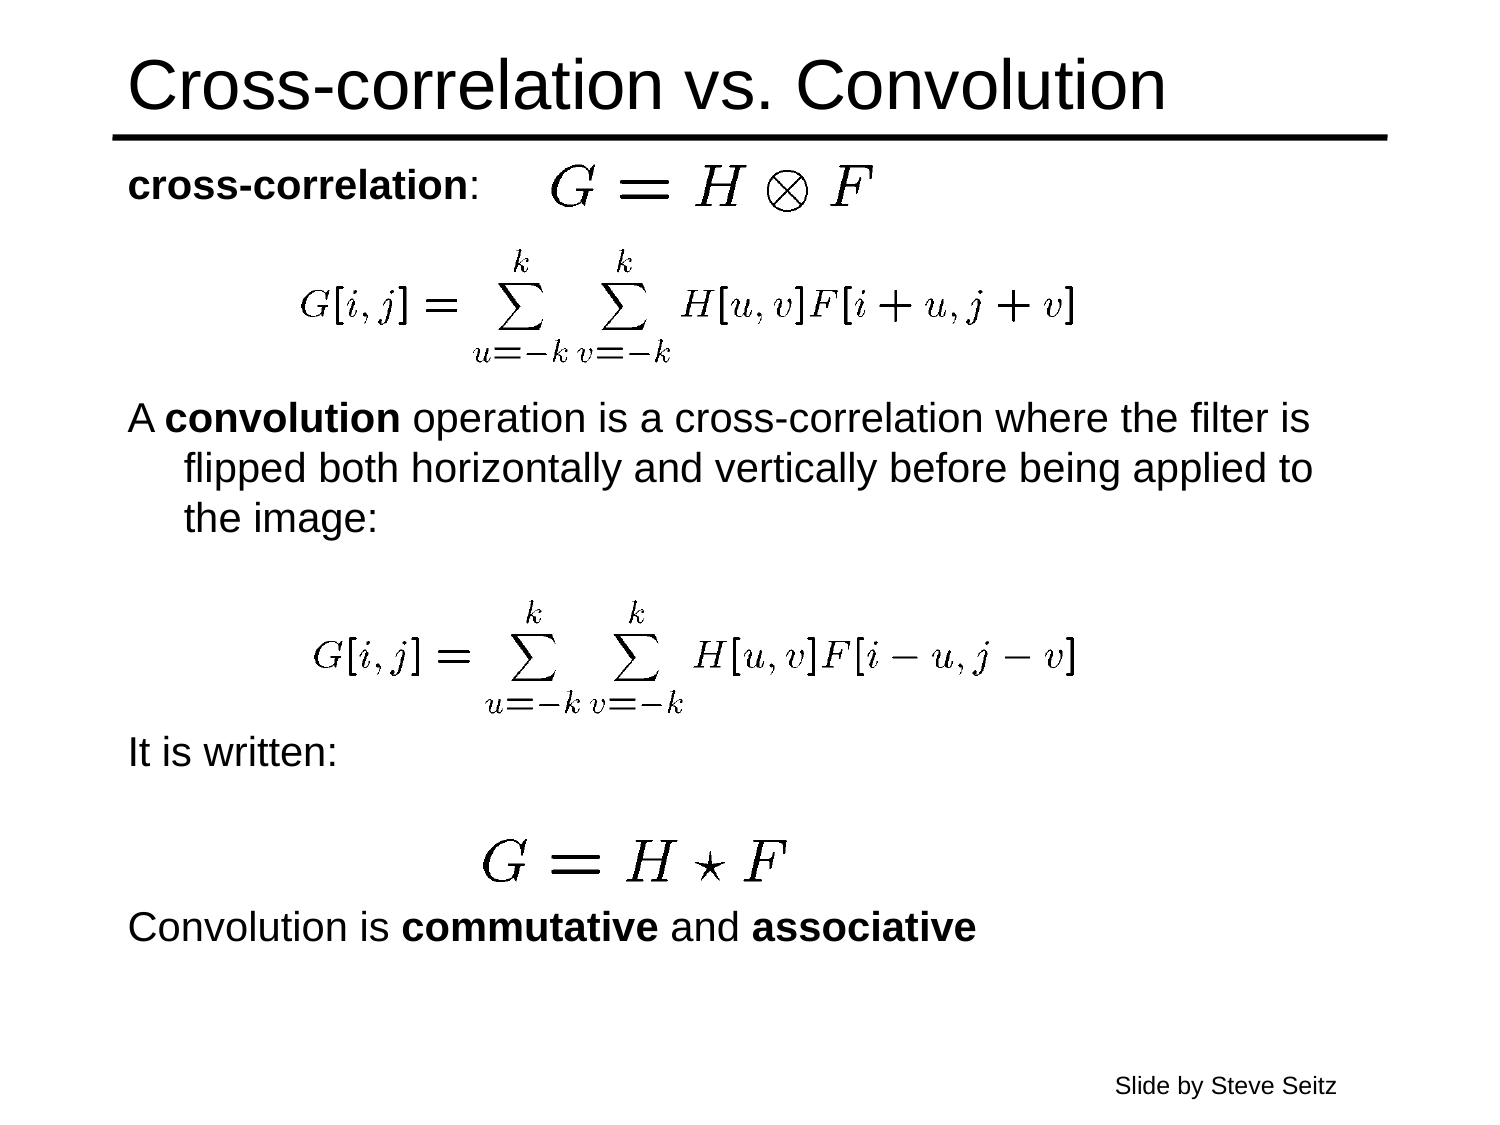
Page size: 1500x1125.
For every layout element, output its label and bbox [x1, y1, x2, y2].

title [112, 12, 1388, 149]
picture [549, 162, 876, 214]
list [112, 149, 1388, 1013]
picture [480, 838, 788, 884]
picture [299, 248, 1074, 363]
text_box [1100, 1062, 1490, 1108]
picture [312, 599, 1076, 715]
